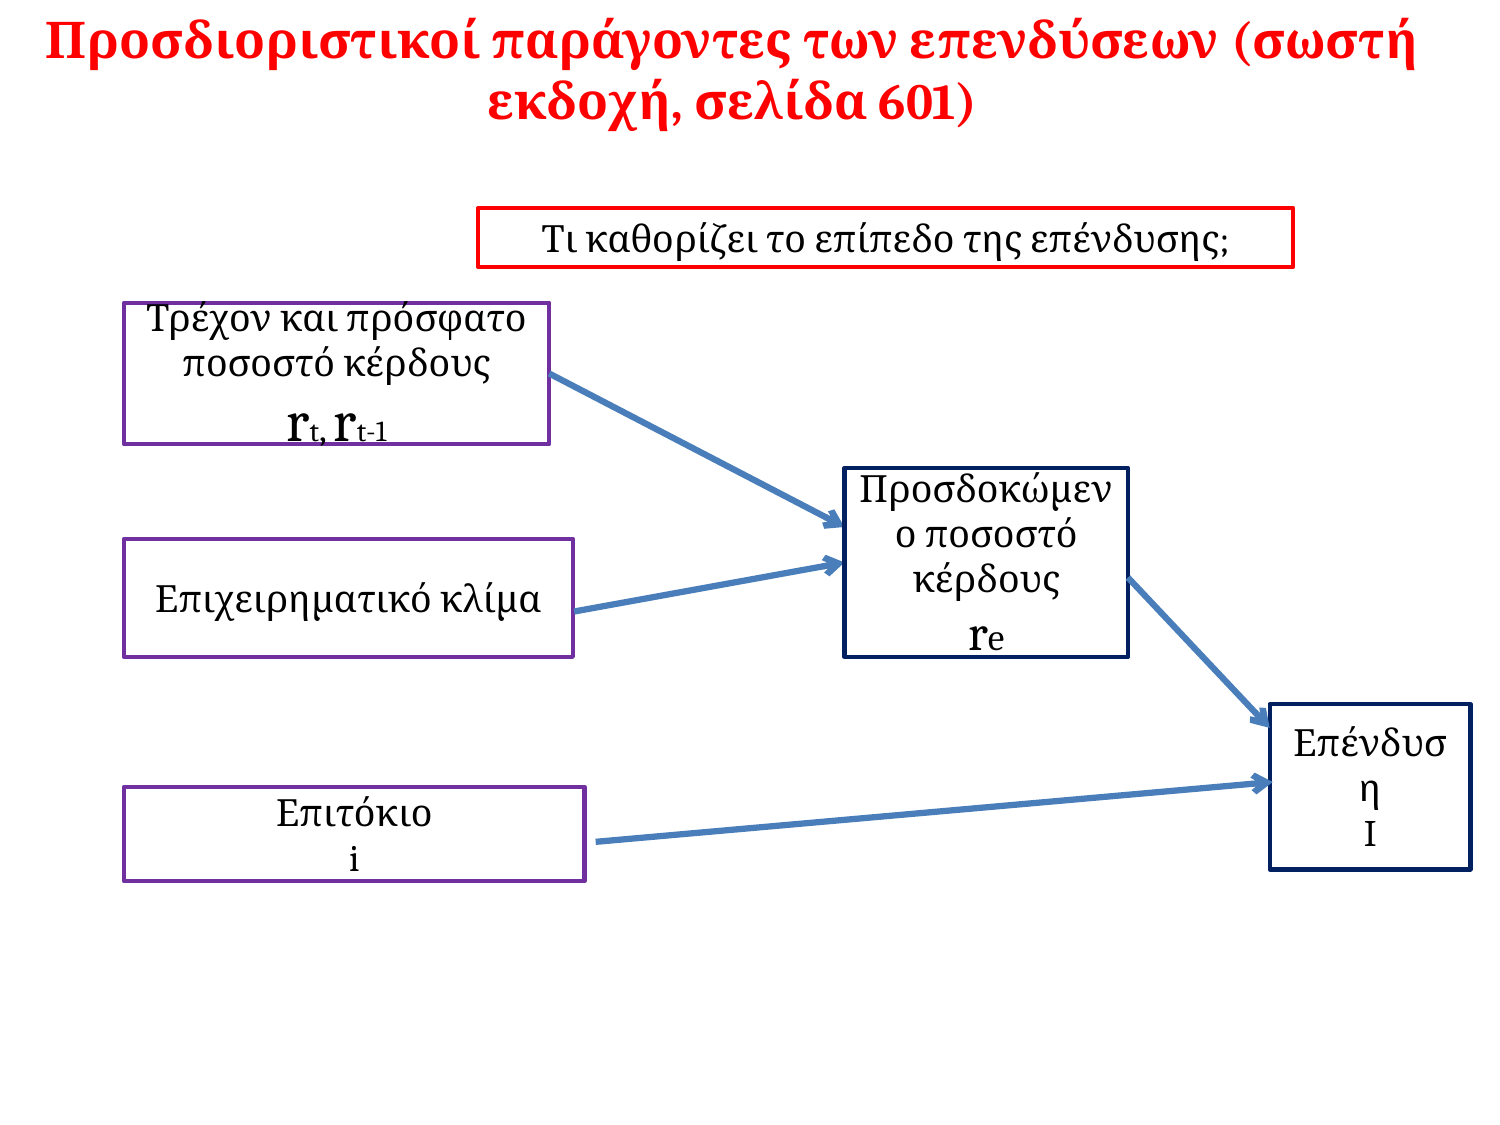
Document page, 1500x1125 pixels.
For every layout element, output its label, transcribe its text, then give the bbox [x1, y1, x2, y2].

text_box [548, 373, 845, 528]
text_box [595, 781, 1274, 843]
text_box Προσδοκώμενο ποσοστό κέρδους re [842, 466, 1130, 659]
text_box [573, 562, 845, 612]
text_box Επιτόκιο i [122, 785, 587, 883]
text_box Τι καθορίζει το επίπεδο της επένδυσης; [476, 206, 1295, 269]
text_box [1127, 577, 1270, 729]
text_box Επιχειρηματικό κλίμα [122, 537, 575, 659]
list [41, 172, 1459, 1083]
text_box Επένδυση I [1268, 702, 1473, 872]
text_box Τρέχον και πρόσφατο ποσοστό κέρδους rt, rt-1 [122, 301, 551, 446]
title Προσδιοριστικοί παράγοντες των επενδύσεων (σωστή εκδοχή, σελίδα 601) [0, 0, 1500, 138]
